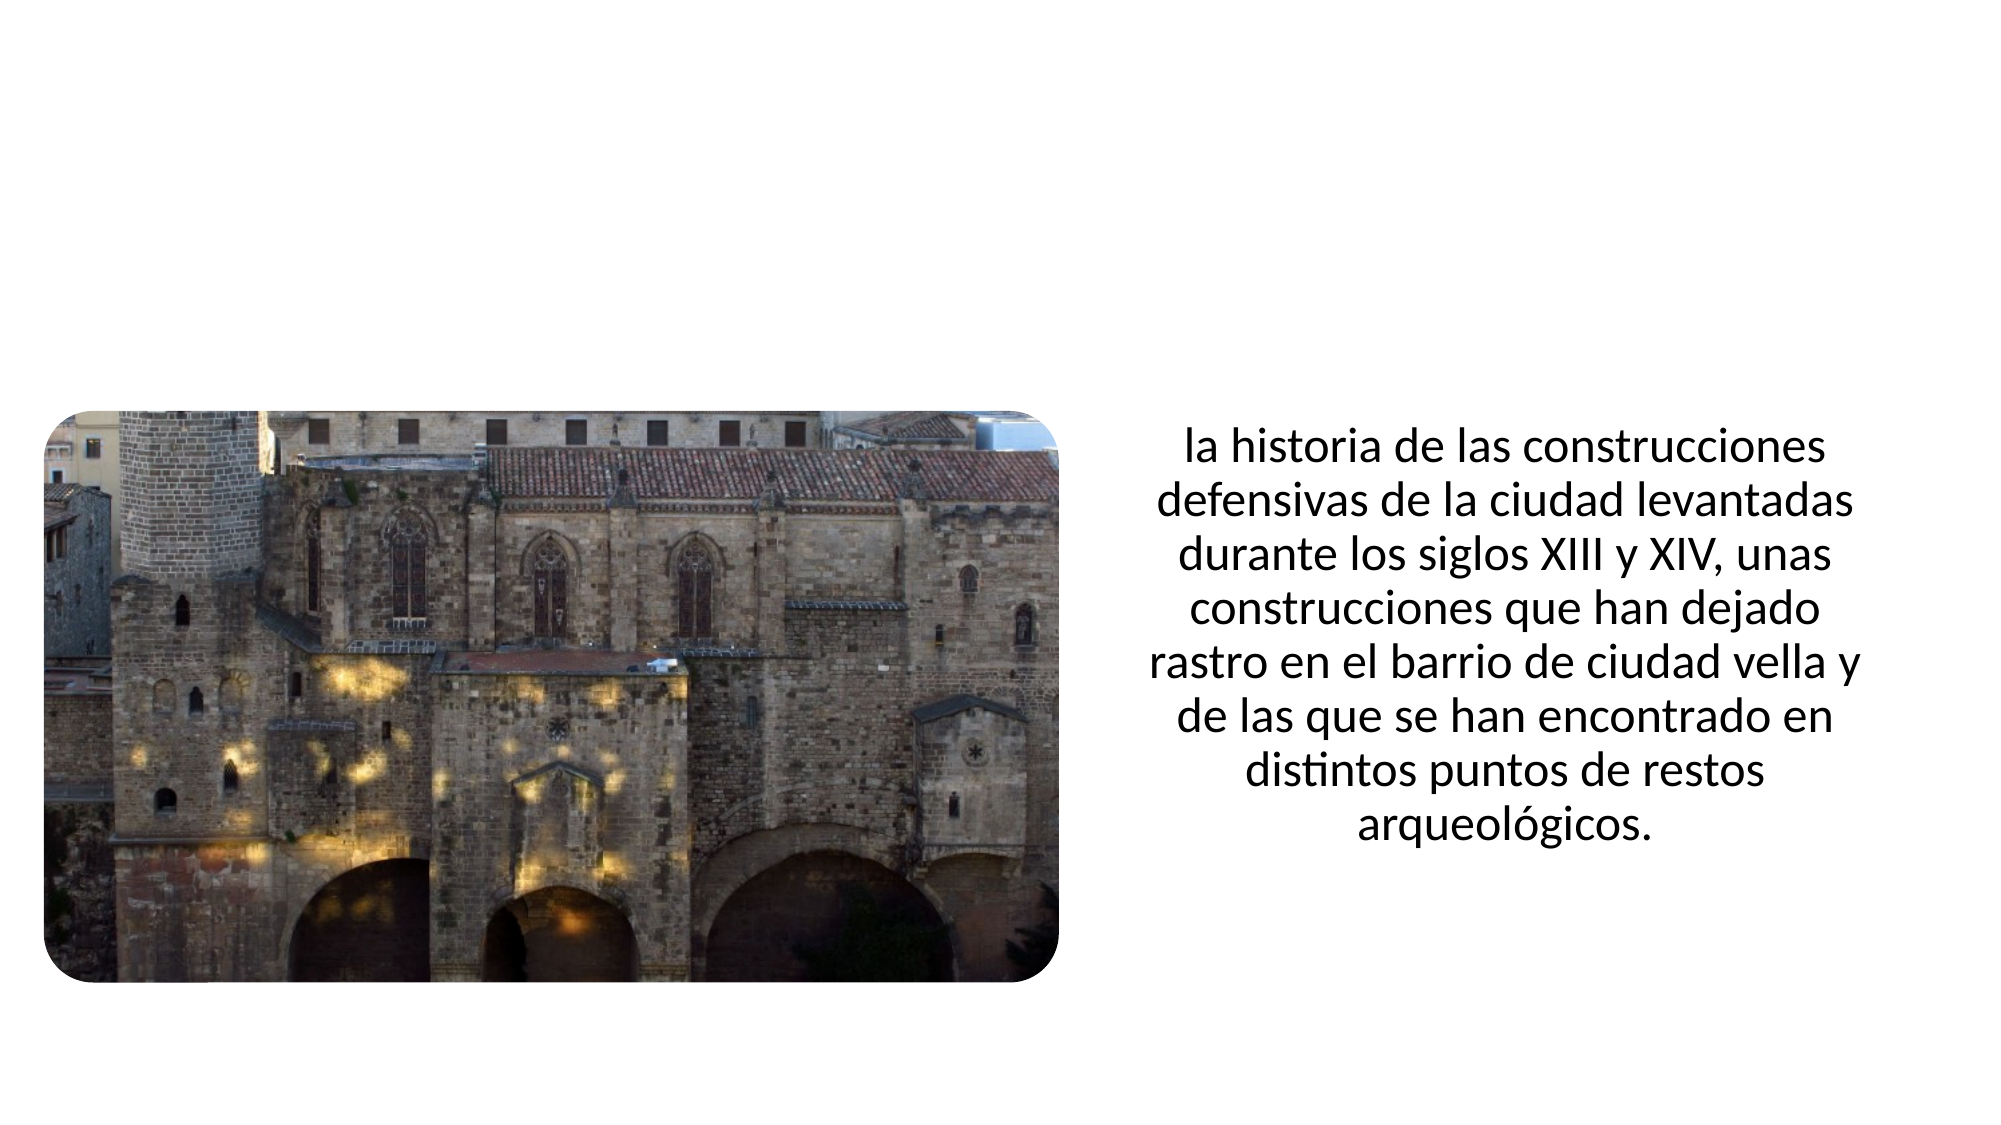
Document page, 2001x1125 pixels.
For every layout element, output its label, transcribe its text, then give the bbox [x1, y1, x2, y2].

title HISTORIA de las murallas de Barcelona [1059, 499, 1638, 507]
picture [43, 410, 1059, 983]
subtitle la historia de las construcciones defensivas de la ciudad levantadas durante los siglos XIII y XIV, unas construcciones que han dejado rastro en el barrio de ciudad vella y de las que se han encontrado en distintos puntos de restos arqueológicos. [1120, 411, 1891, 1049]
